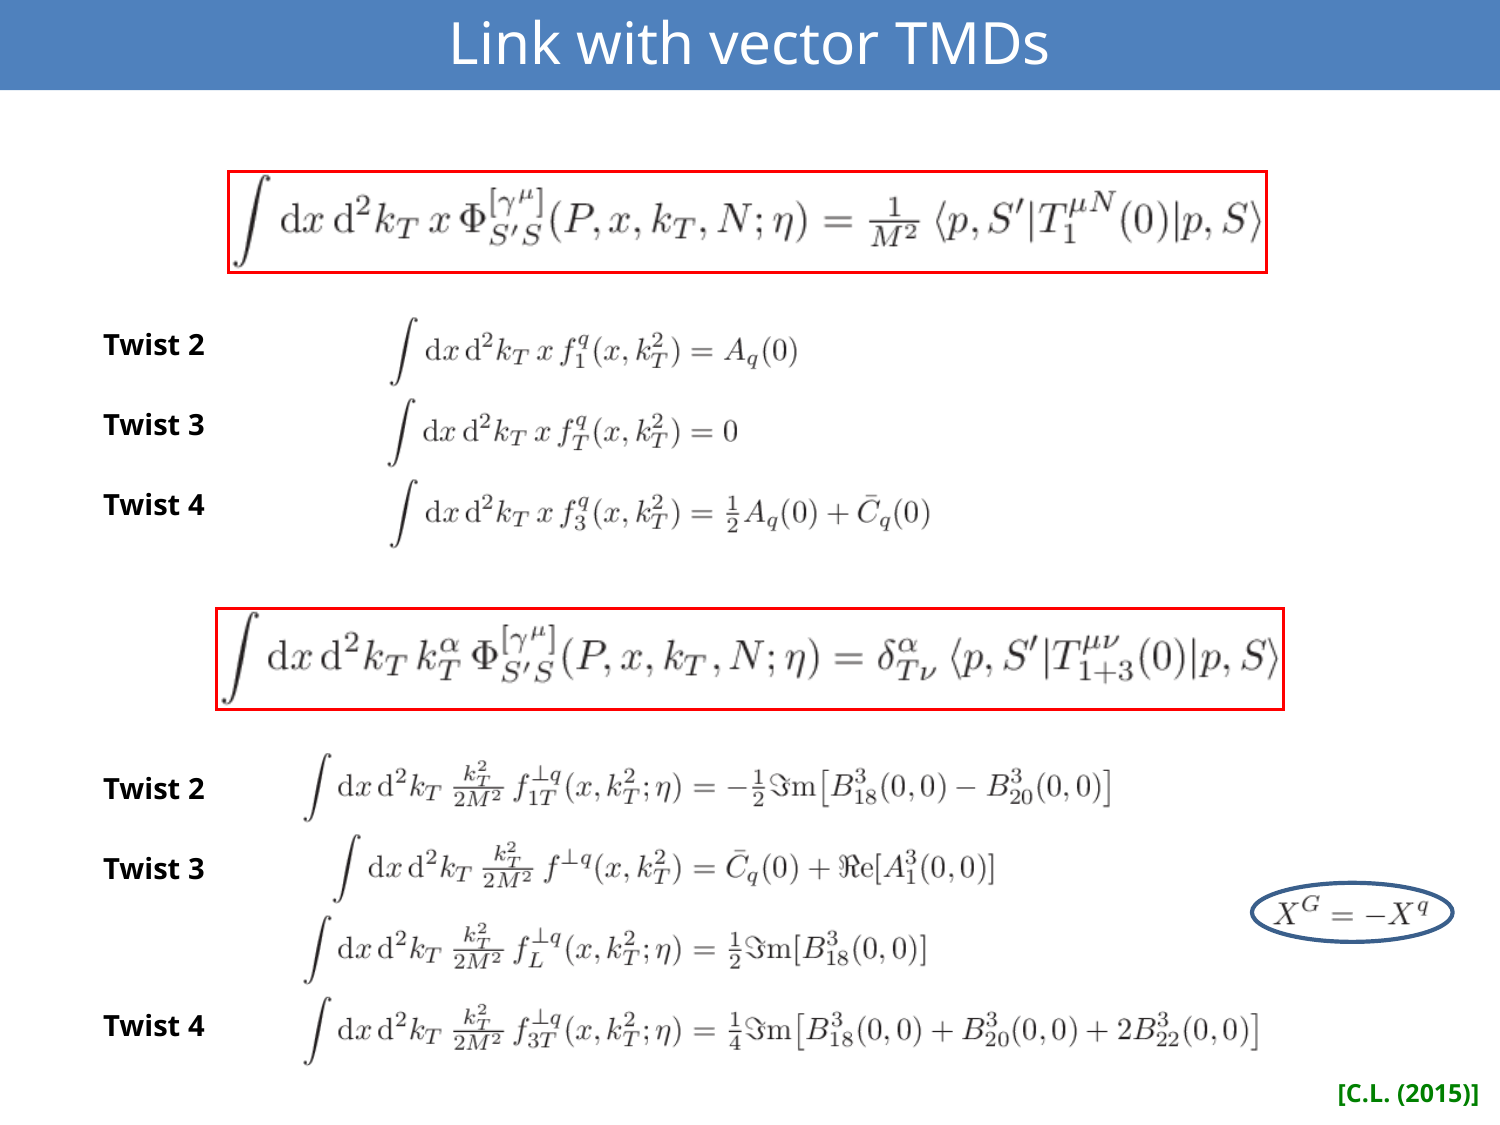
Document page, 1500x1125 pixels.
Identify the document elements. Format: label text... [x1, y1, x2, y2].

text_box Twist 3 [88, 843, 231, 893]
text_box Link with vector TMDs [0, 0, 1500, 83]
text_box [1275, 880, 1455, 933]
text_box Twist 2 [88, 318, 231, 369]
text_box Twist 3 [88, 398, 231, 449]
text_box Twist 2 [88, 763, 231, 814]
text_box Twist 4 [88, 999, 231, 1050]
text_box Twist 4 [88, 478, 231, 529]
picture [300, 751, 1260, 1071]
text_box [1283, 936, 1422, 944]
picture [217, 609, 1283, 709]
picture [1269, 893, 1431, 928]
text_box [C.L. (2015)] [820, 1070, 1495, 1116]
text_box [0, 83, 1500, 92]
picture [229, 172, 1265, 272]
picture [384, 314, 933, 551]
